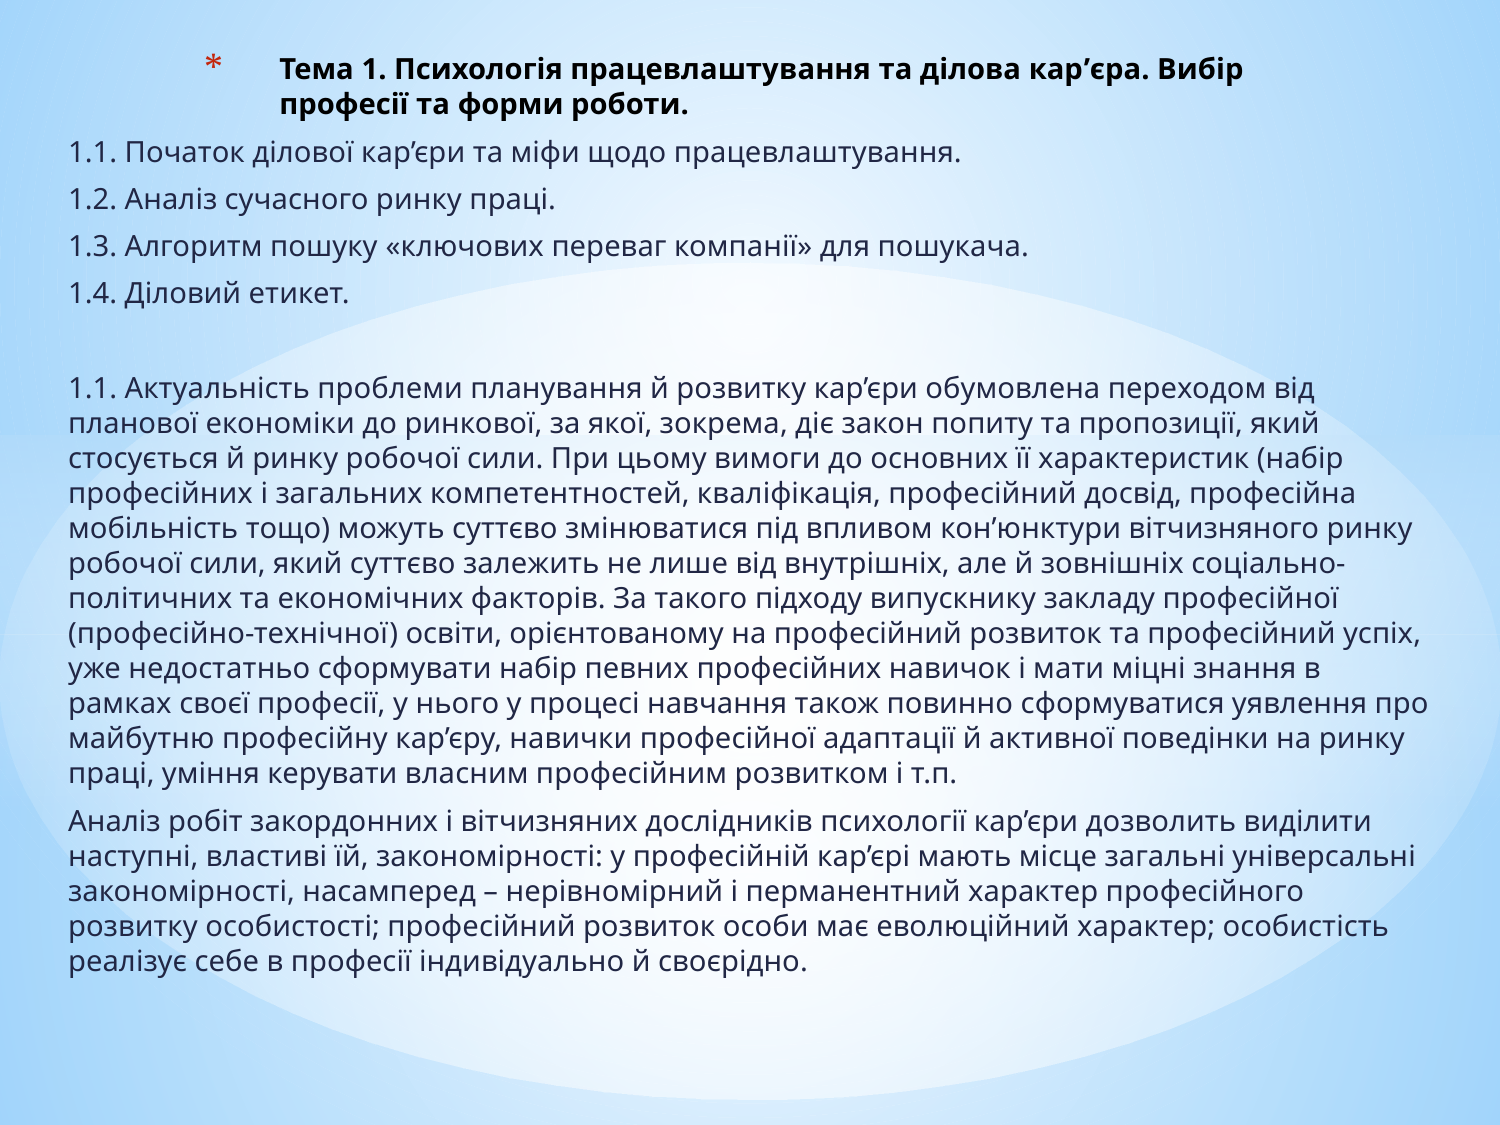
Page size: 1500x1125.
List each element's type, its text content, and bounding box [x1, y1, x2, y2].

subtitle 1.1. Початок ділової кар’єри та міфи щодо працевлаштування. 1.2. Аналіз сучасного ринку праці. 1.3. Алгоритм пошуку «ключових переваг компанії» для пошукача. 1.4. Діловий етикет. 1.1. Актуальність проблеми планування й розвитку кар’єри обумовлена переходом від планової економіки до ринкової, за якої, зокрема, діє закон попиту та пропозиції, який стосується й ринку робочої сили. При цьому вимоги до основних її характеристик (набір професійних і загальних компетентностей, кваліфікація, професійний досвід, професійна мобільність тощо) можуть суттєво змінюватися під впливом кон’юнктури вітчизняного ринку робочої сили, який суттєво залежить не лише від внутрішніх, але й зовнішніх соціально-політичних та економічних факторів. За такого підходу випускнику закладу професійної (професійно-технічної) освіти, орієнтованому на професійний розвиток та професійний успіх, уже недостатньо сформувати набір певних професійних навичок і мати міцні знання в рамках своєї професії, у нього у процесі навчання також повинно сформуватися уявлення про майбутню професійну кар’єру, навички професійної адаптації й активної поведінки на ринку праці, уміння керувати власним професійним розвитком і т.п. Аналіз робіт закордонних і вітчизняних дослідників психології кар’єри дозволить виділити наступні, властиві їй, закономірності: у професійній кар’єрі мають місце загальні універсальні закономірності, насамперед – нерівномірний і перманентний характер професійного розвитку особистості; професійний розвиток особи має еволюційний характер; особистість реалізує себе в професії індивідуально й своєрідно. [53, 125, 1447, 1071]
title Тема 1. Психологія працевлаштування та ділова кар’єра. Вибір професії та форми роботи. [159, 42, 1337, 126]
